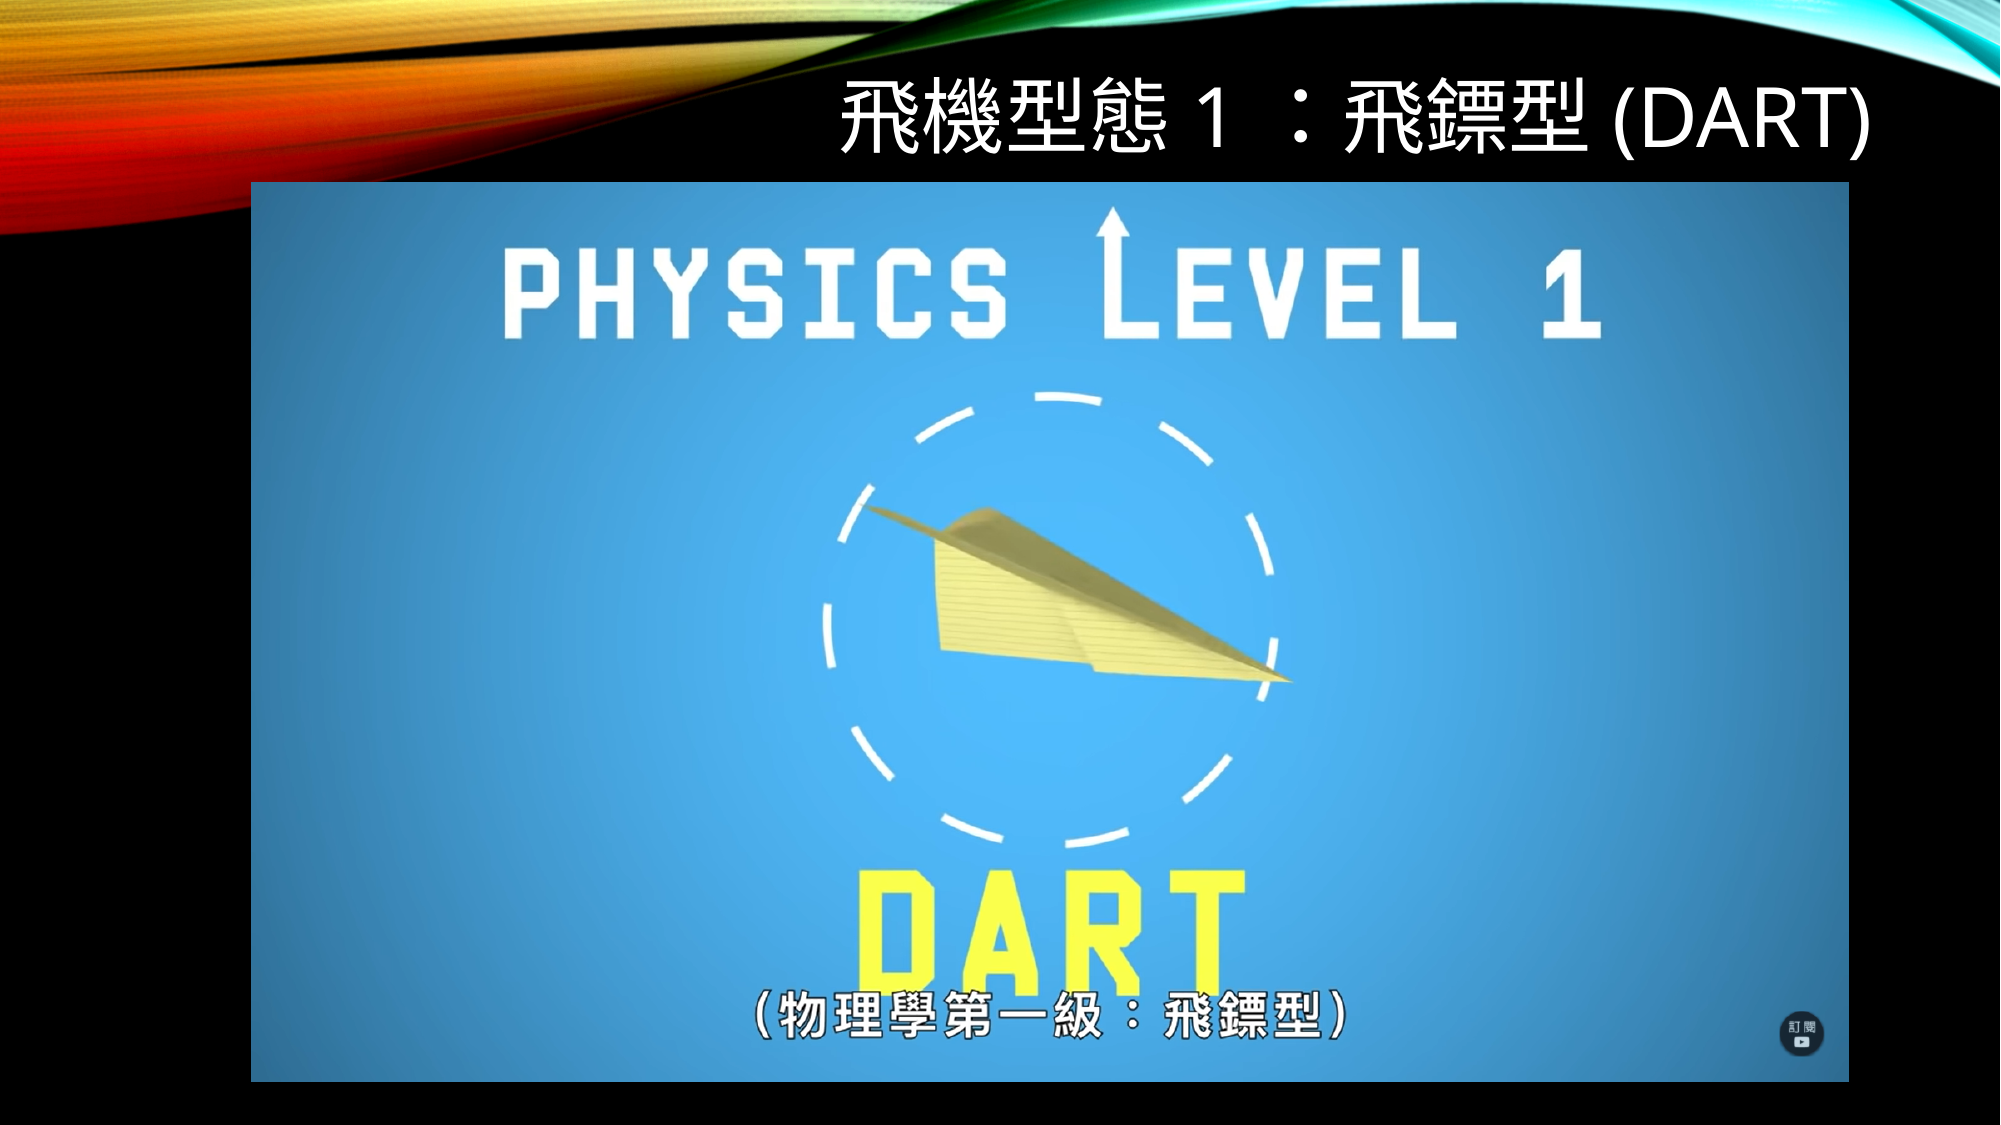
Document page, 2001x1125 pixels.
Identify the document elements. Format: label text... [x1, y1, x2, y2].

picture [0, 0, 2000, 1082]
title 飛機型態1：飛鏢型(Dart) [474, 14, 1888, 227]
